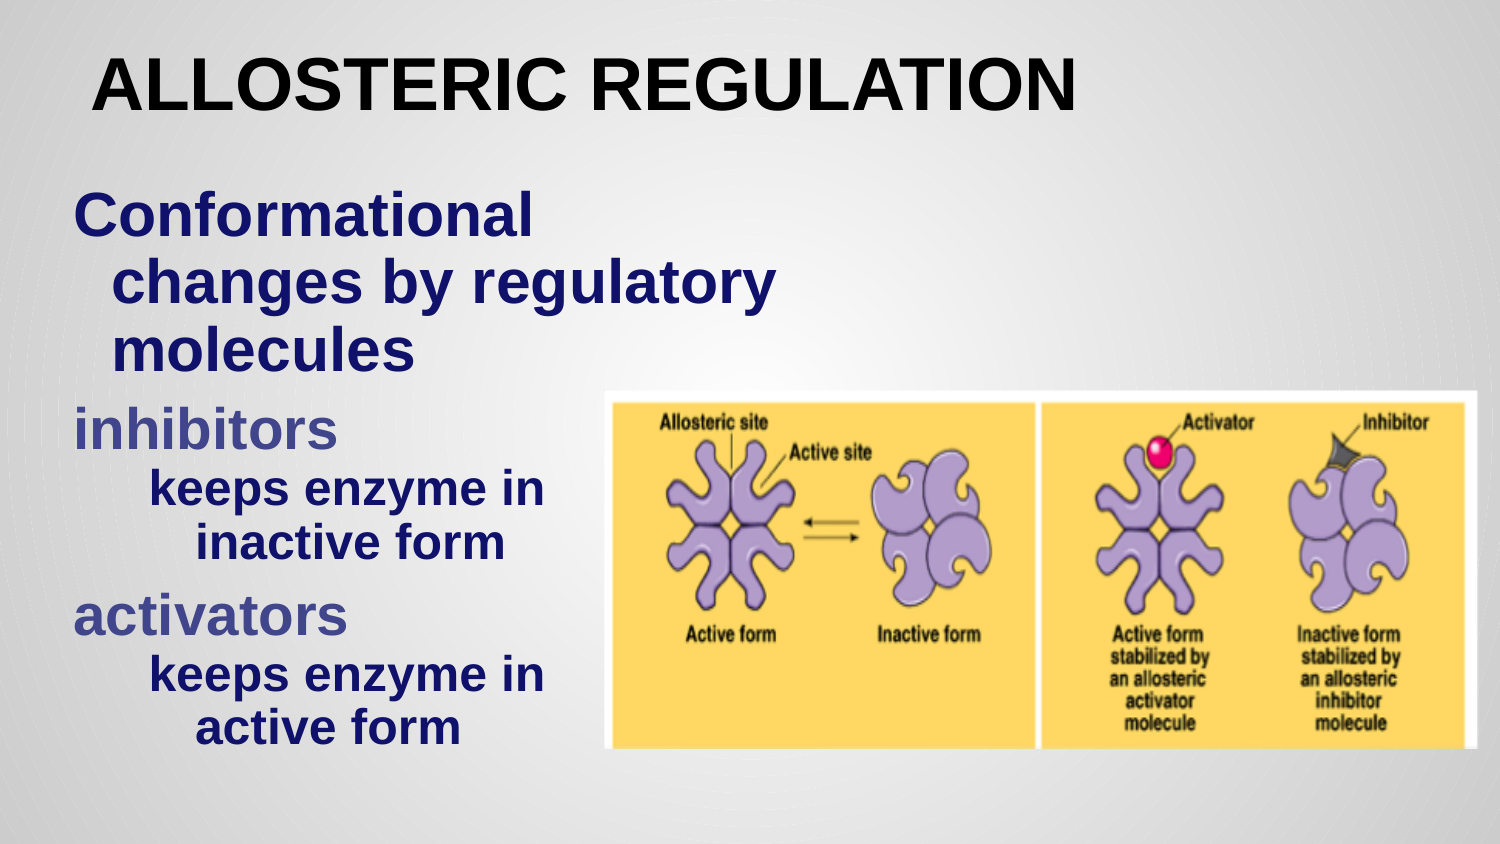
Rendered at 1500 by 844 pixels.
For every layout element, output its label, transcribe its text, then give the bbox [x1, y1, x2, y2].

title ALLOSTERIC REGULATION [75, 0, 1425, 141]
picture [602, 389, 1480, 749]
list Conformational changes by regulatory molecules inhibitors keeps enzyme in inactive form activators keeps enzyme in active form [21, 167, 819, 695]
